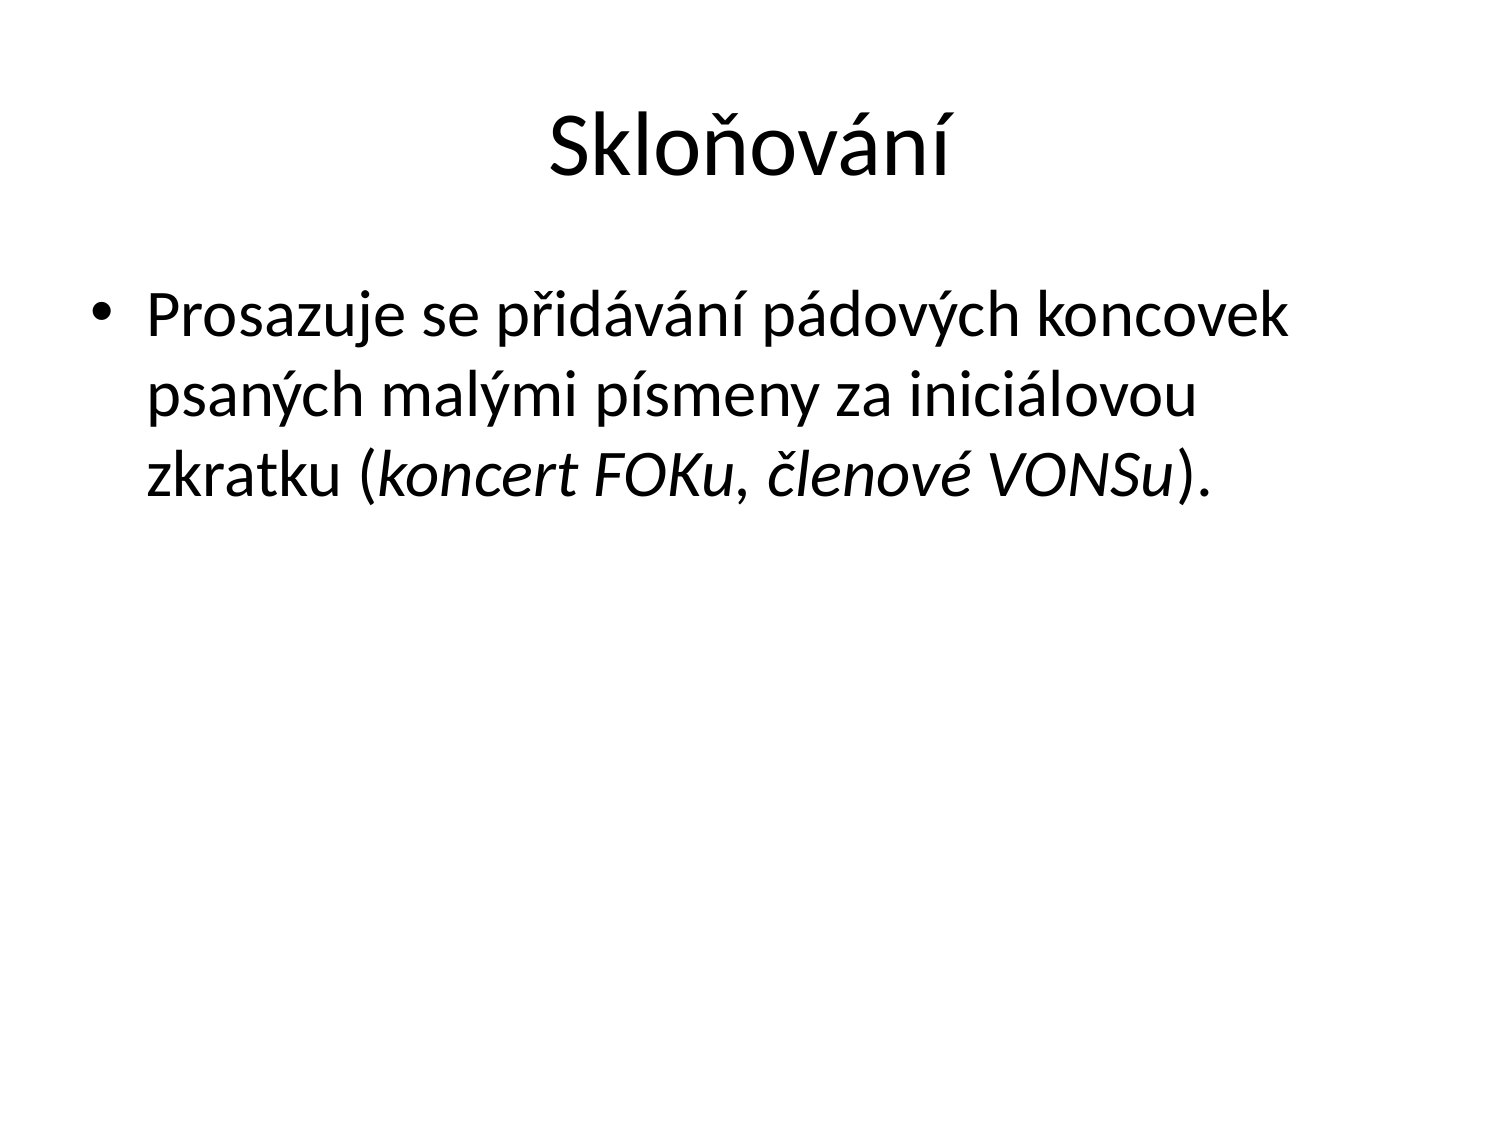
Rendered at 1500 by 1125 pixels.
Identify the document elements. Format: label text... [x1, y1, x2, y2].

title Skloňování [75, 45, 1425, 233]
list Prosazuje se přidávání pádových koncovek psaných malými písmeny za iniciálovou zkratku (koncert FOKu, členové VONSu). [75, 262, 1425, 1005]
